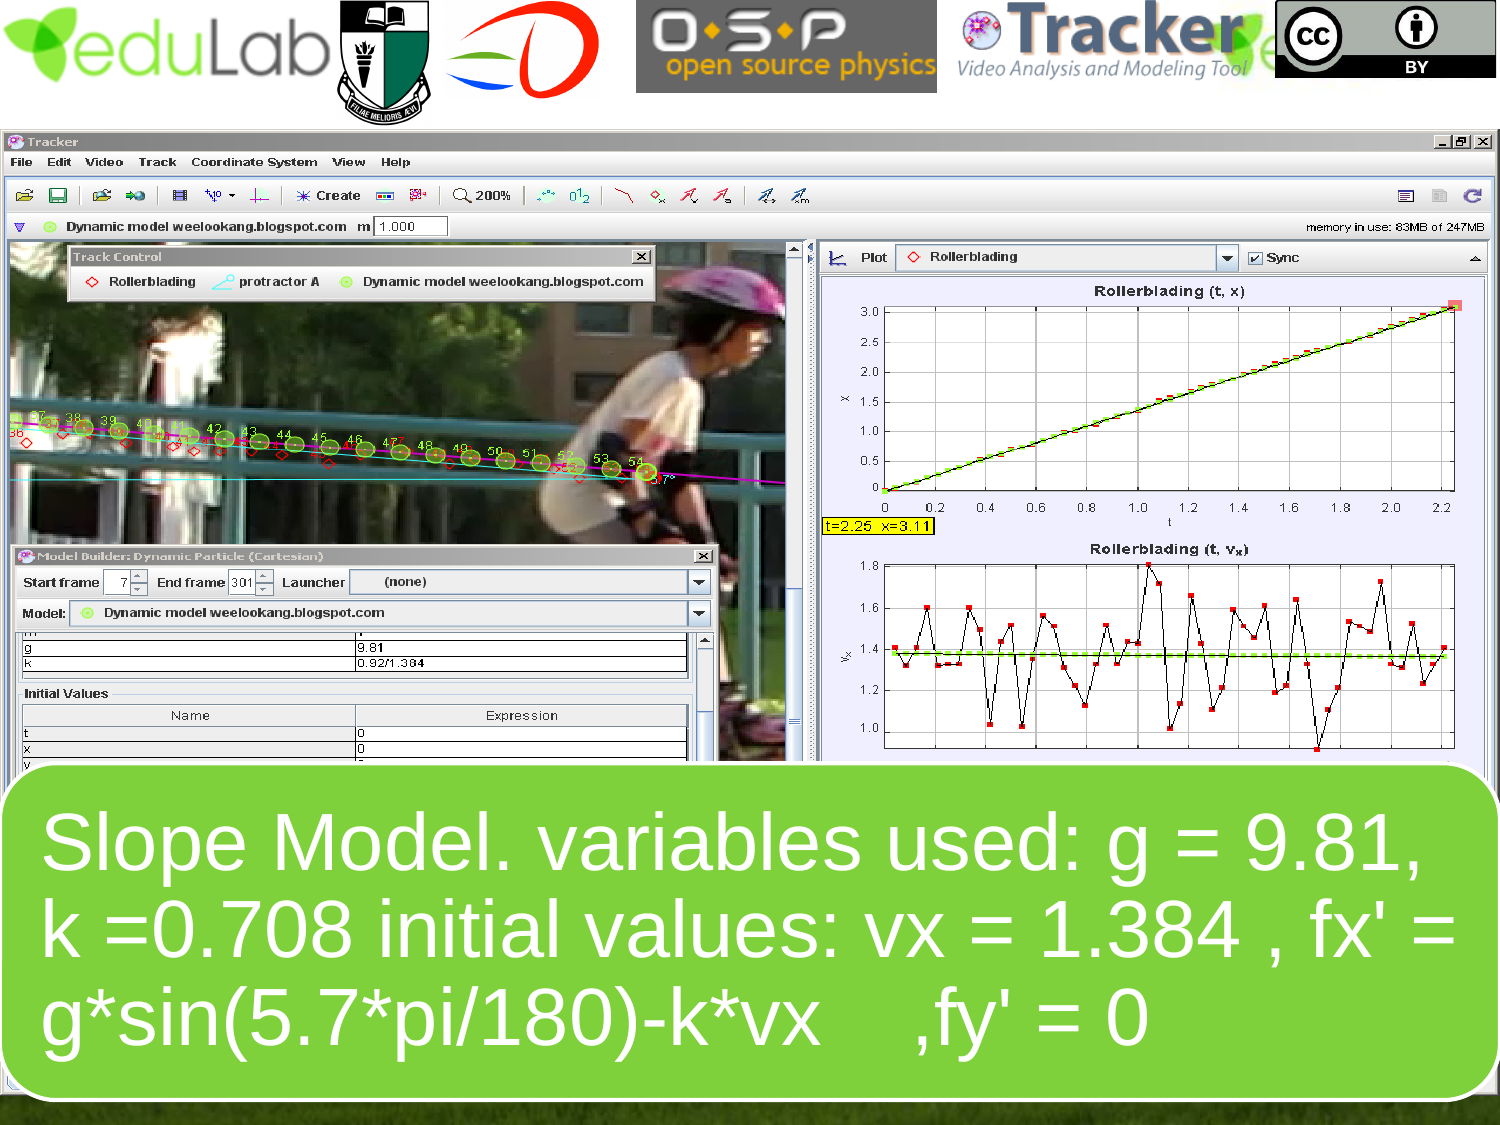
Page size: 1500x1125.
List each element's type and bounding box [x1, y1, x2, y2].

picture [0, 0, 1500, 763]
text_box [0, 763, 1500, 1125]
